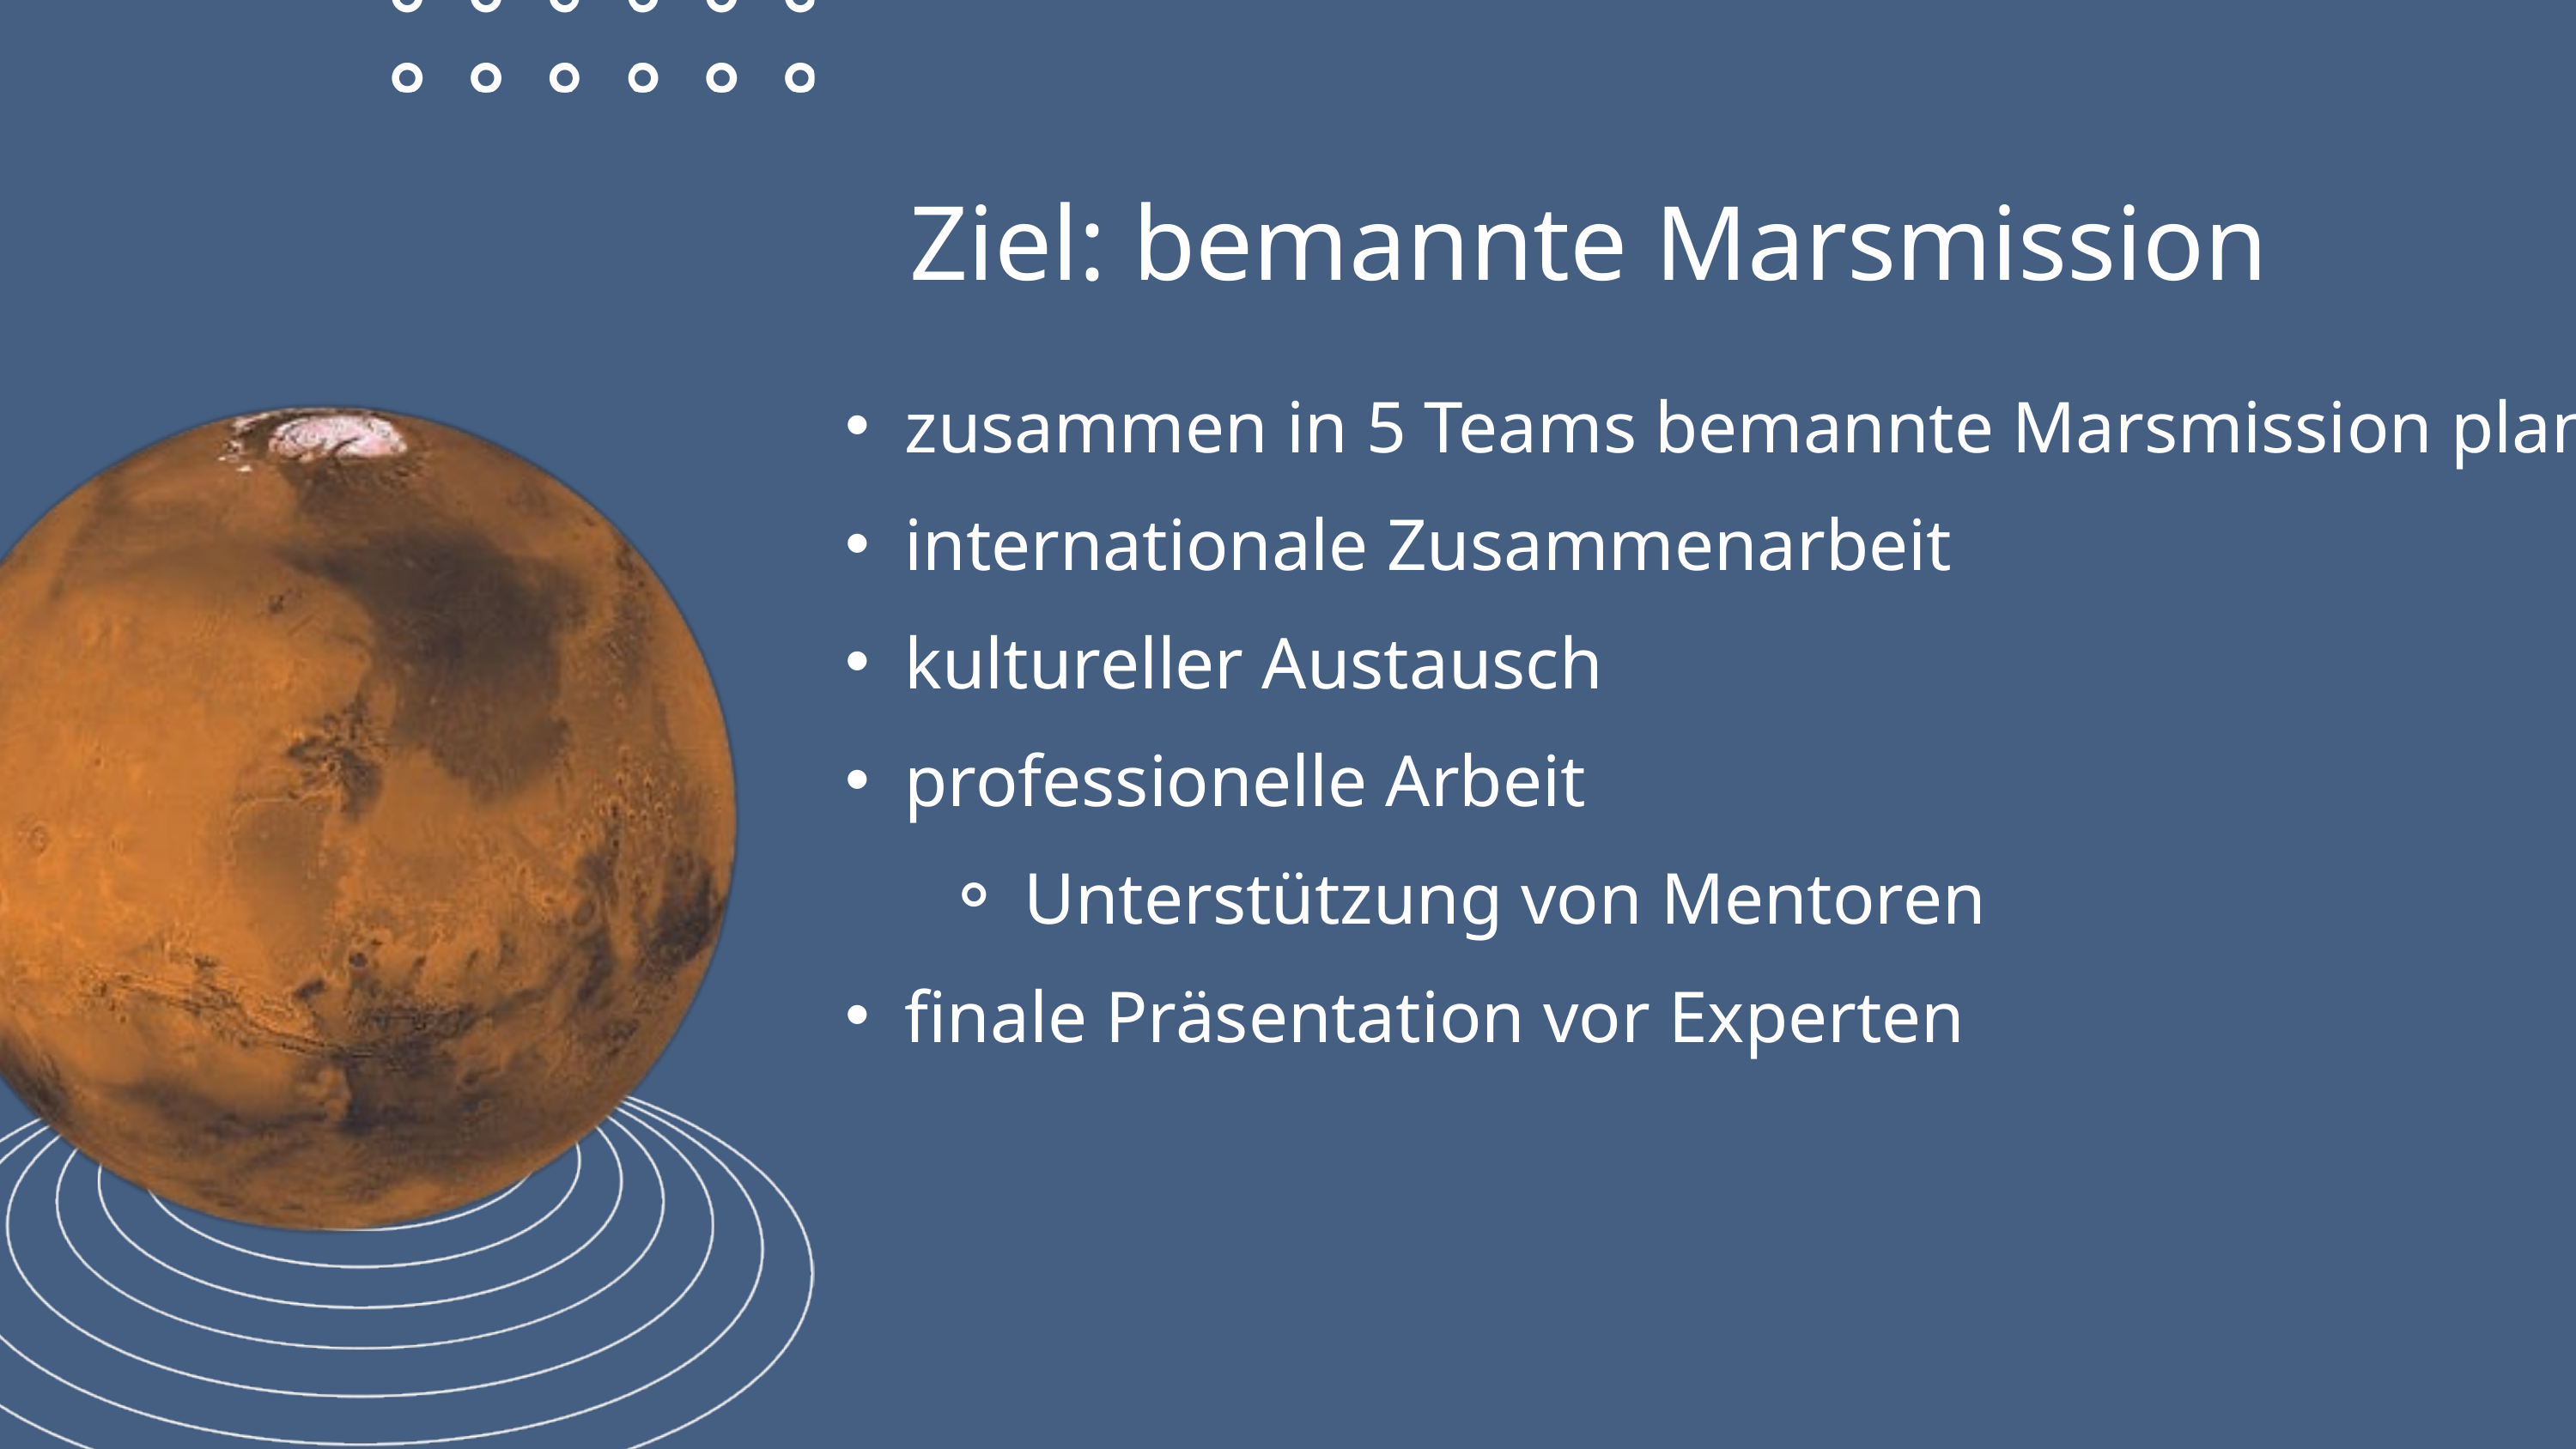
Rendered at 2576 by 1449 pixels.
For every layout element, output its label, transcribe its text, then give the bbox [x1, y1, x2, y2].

text_box [0, 1304, 815, 1449]
text_box zusammen in 5 Teams bemannte Marsmission planen internationale Zusammenarbeit kultureller Austausch professionelle Arbeit Unterstützung von Mentoren finale Präsentation vor Experten [785, 349, 2576, 1057]
text_box Ziel: bemannte Marsmission [747, 129, 2432, 301]
text_box [0, 329, 1179, 1304]
text_box [391, 0, 815, 93]
